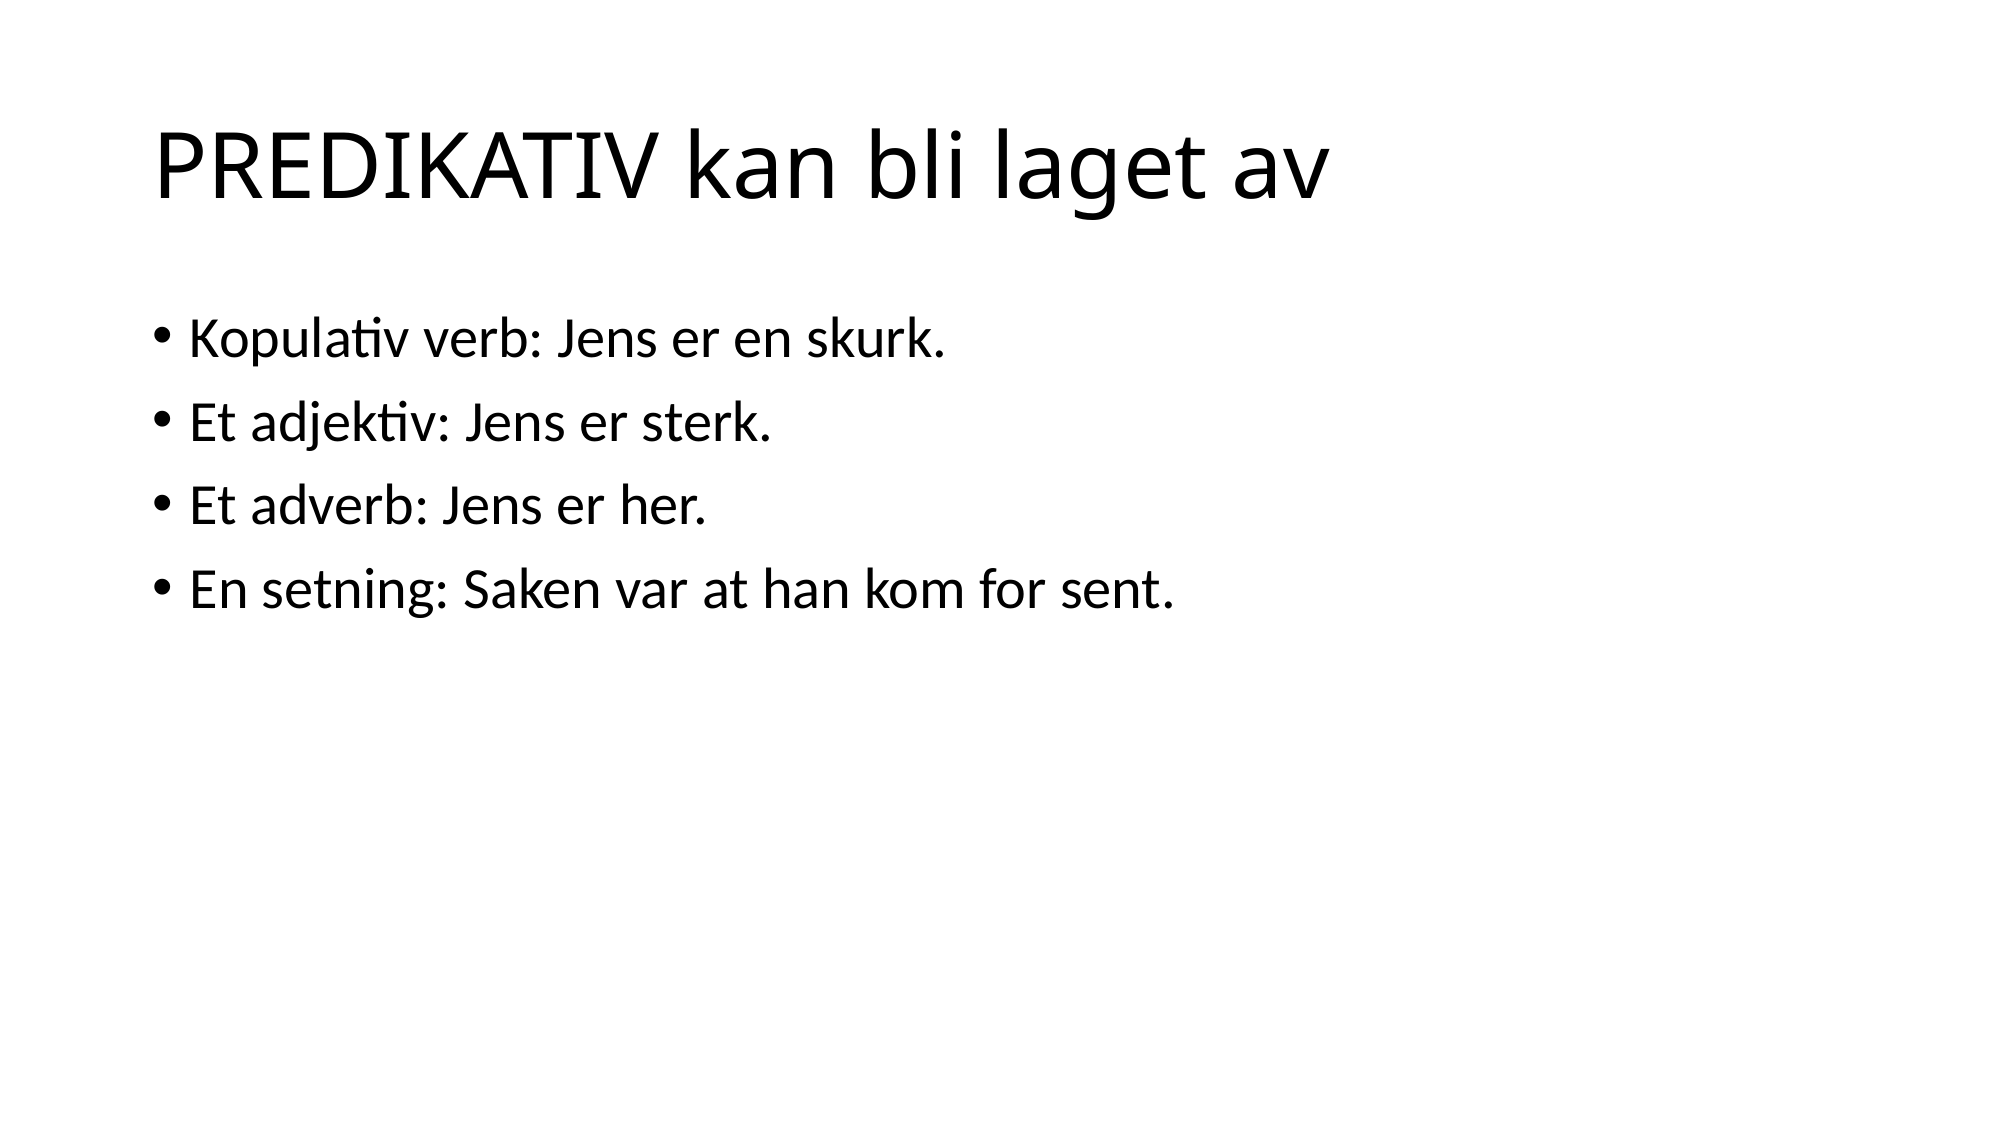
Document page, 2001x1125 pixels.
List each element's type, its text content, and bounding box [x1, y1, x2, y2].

list Kopulativ verb: Jens er en skurk. Et adjektiv: Jens er sterk. Et adverb: Jens er her. En setning: Saken var at han kom for sent. [137, 299, 1863, 1014]
title PREDIKATIV kan bli laget av [137, 59, 1863, 278]
